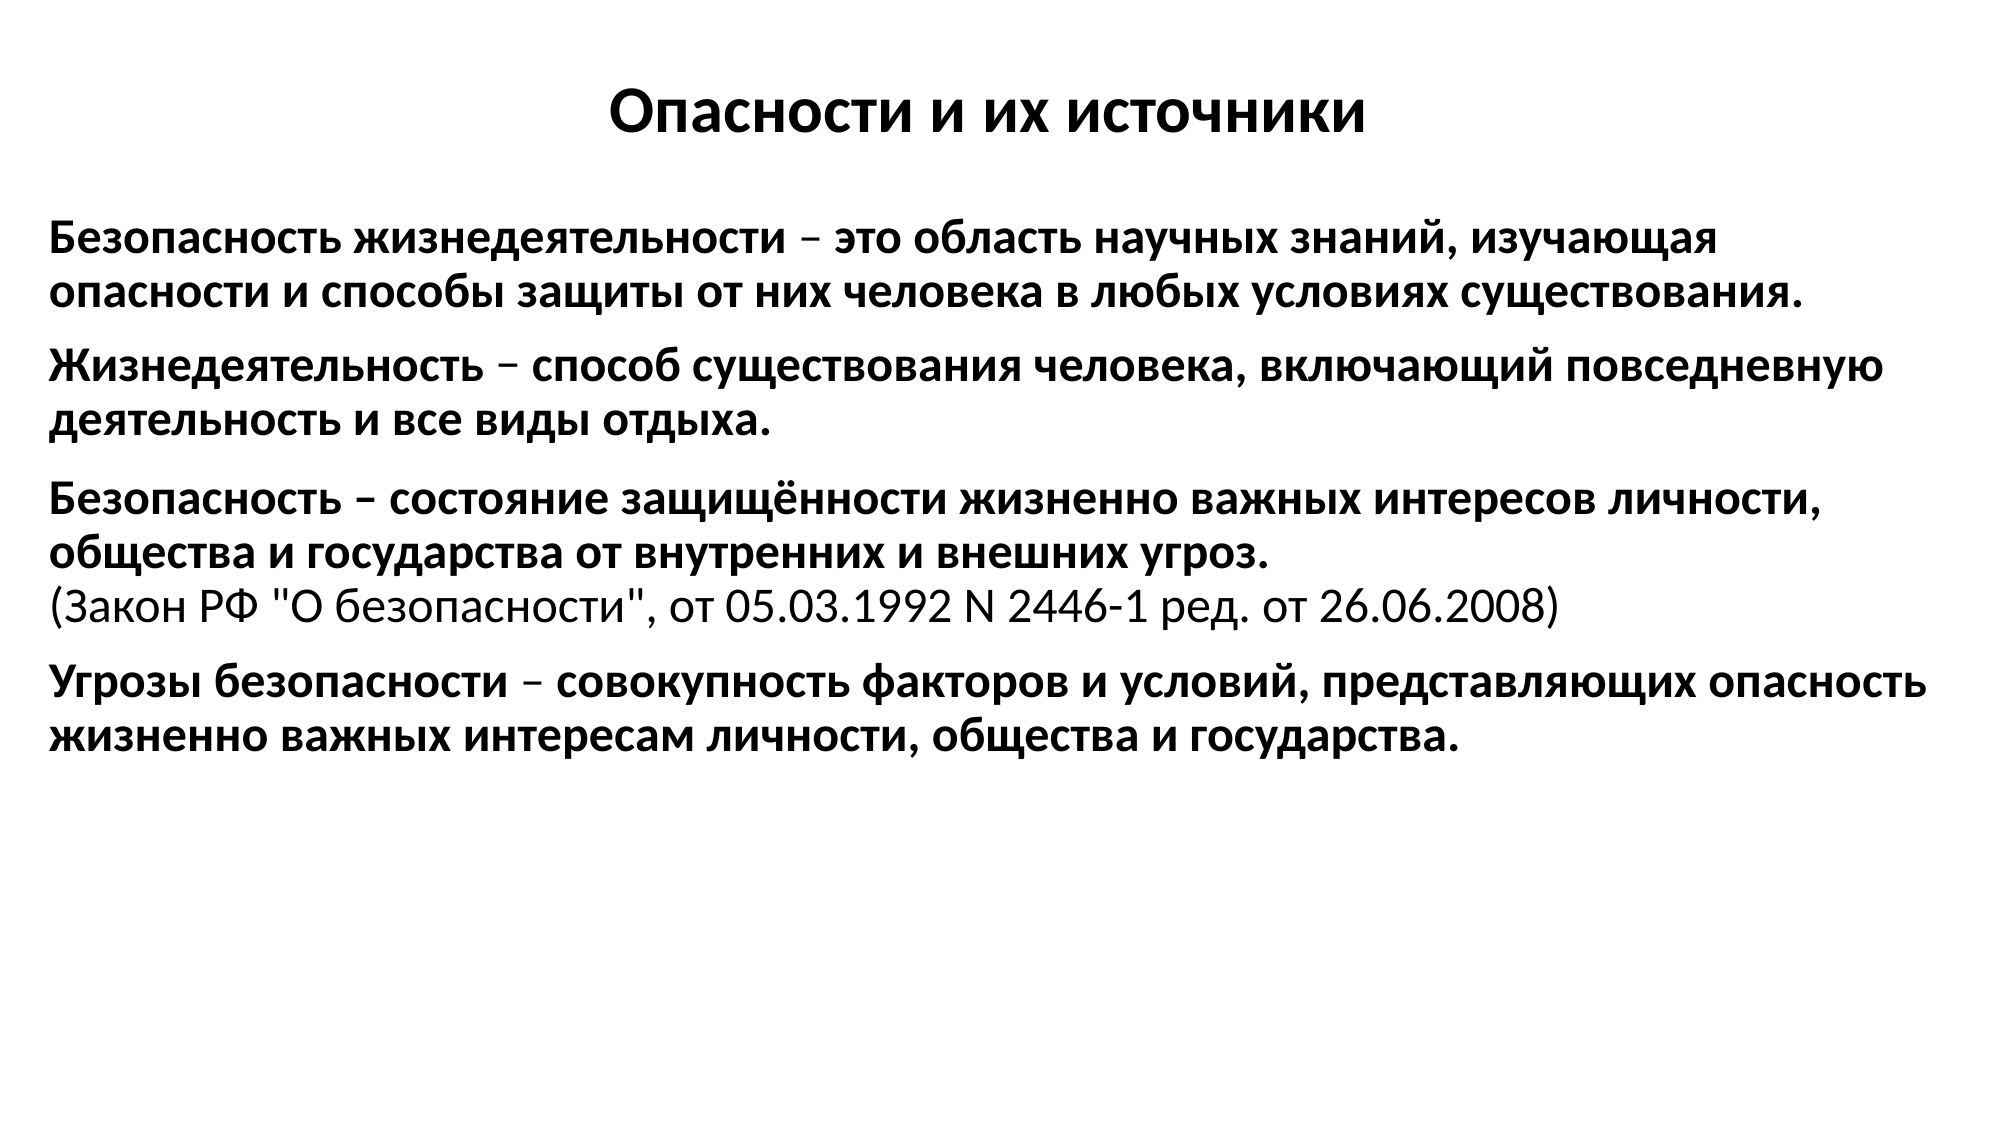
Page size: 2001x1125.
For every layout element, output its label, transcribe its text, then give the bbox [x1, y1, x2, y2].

list Безопасность жизнедеятельности – это область научных знаний, изучающая опасности и способы защиты от них человека в любых условиях существования. Жизнедеятельность − способ существования человека, включающий повседневную деятельность и все виды отдыха. Безопасность – состояние защищённости жизненно важных интересов личности, общества и государства от внутренних и внешних угроз. (Закон РФ "О безопасности", от 05.03.1992 N 2446-1 ред. от 26.06.2008) Угрозы безопасности – совокупность факторов и условий, представляющих опасность жизненно важных интересам личности, общества и государства. [33, 202, 1965, 1014]
title Опасности и их источники [116, 59, 1863, 162]
